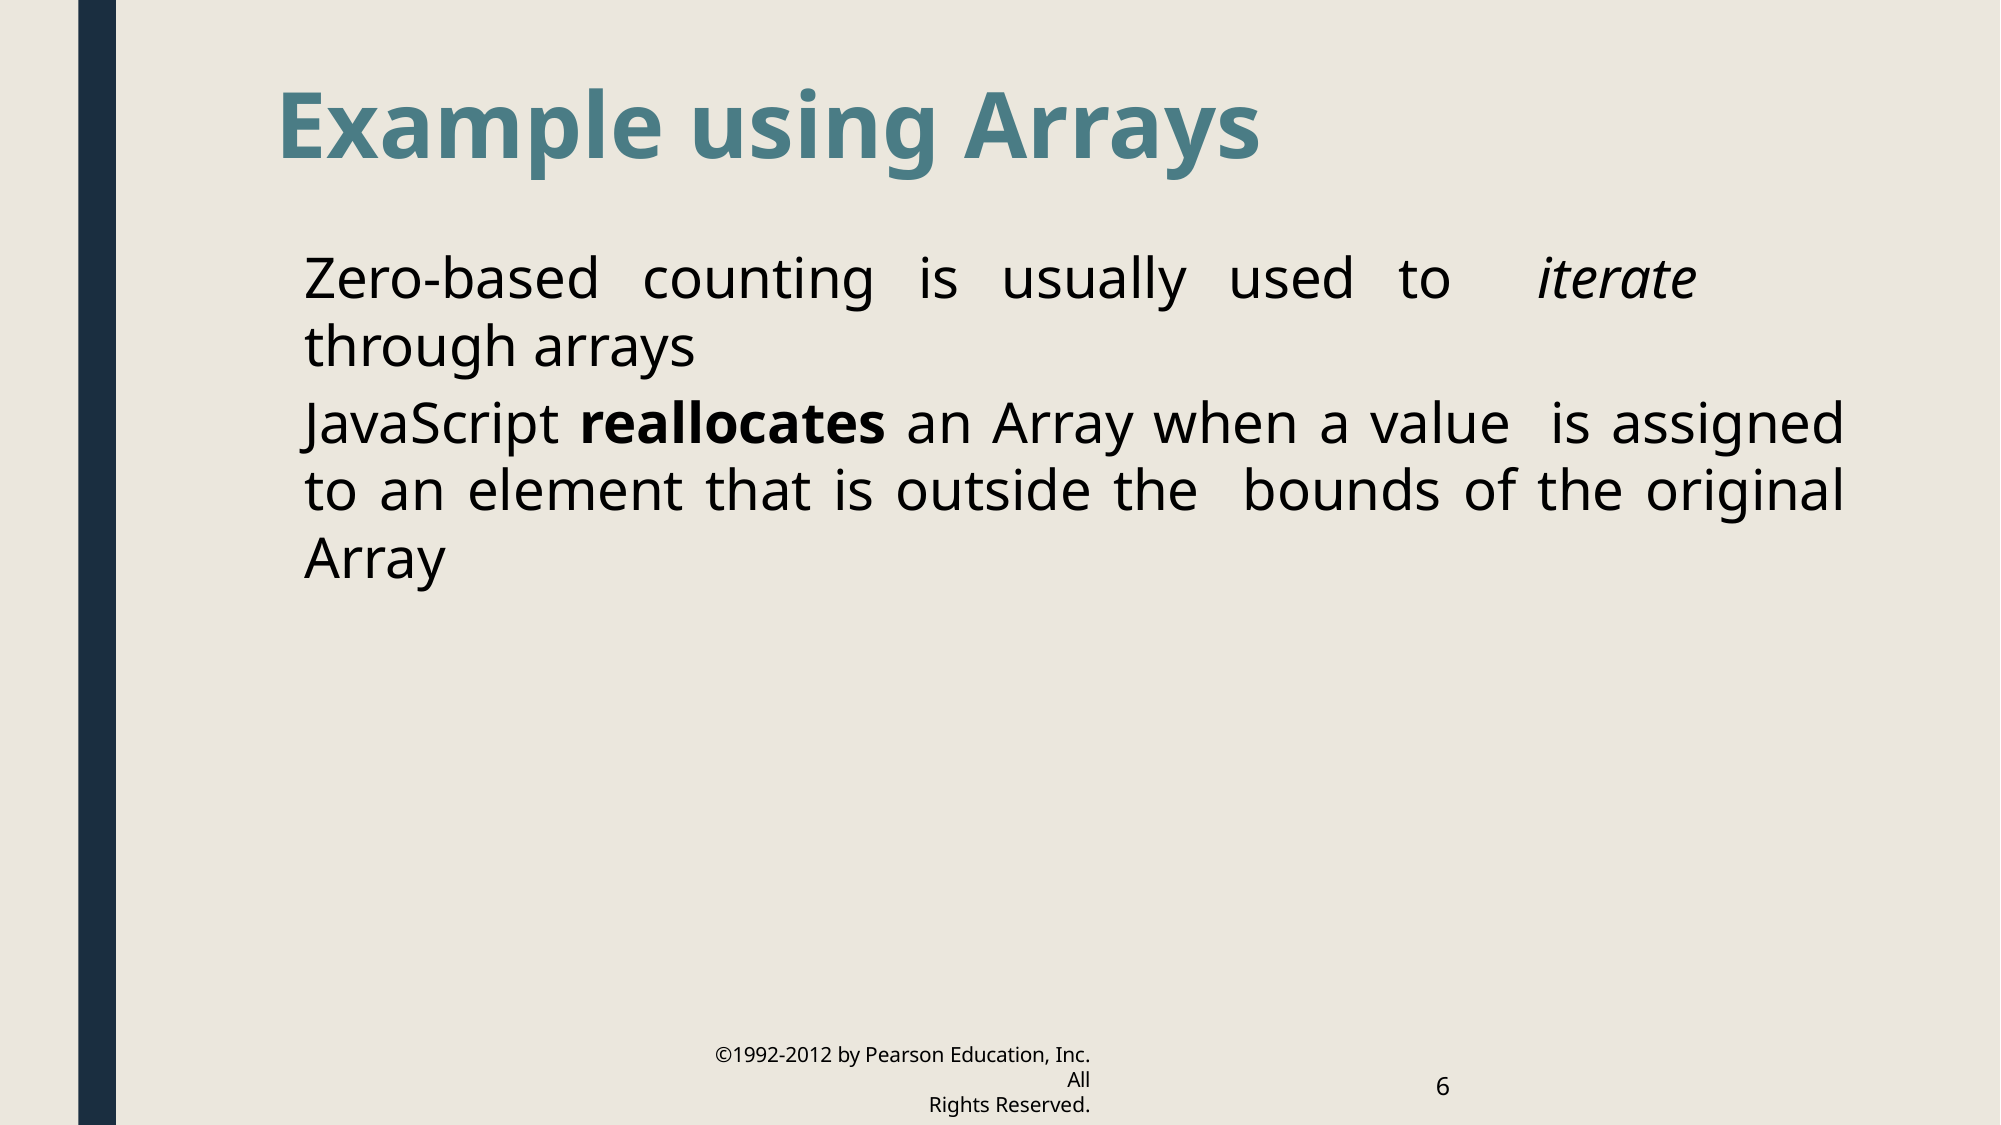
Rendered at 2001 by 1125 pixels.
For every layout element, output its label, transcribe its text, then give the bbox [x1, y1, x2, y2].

text_box Example using Arrays [260, 72, 1803, 240]
slide_number 6 [1429, 763, 1471, 1125]
text_box Zero-based counting is usually used to iterate through arrays JavaScript reallocates an Array when a value is assigned to an element that is outside the bounds of the original Array [260, 240, 1847, 590]
footer ©1992-2012 by Pearson Education, Inc. All Rights Reserved. [691, 753, 1092, 1125]
